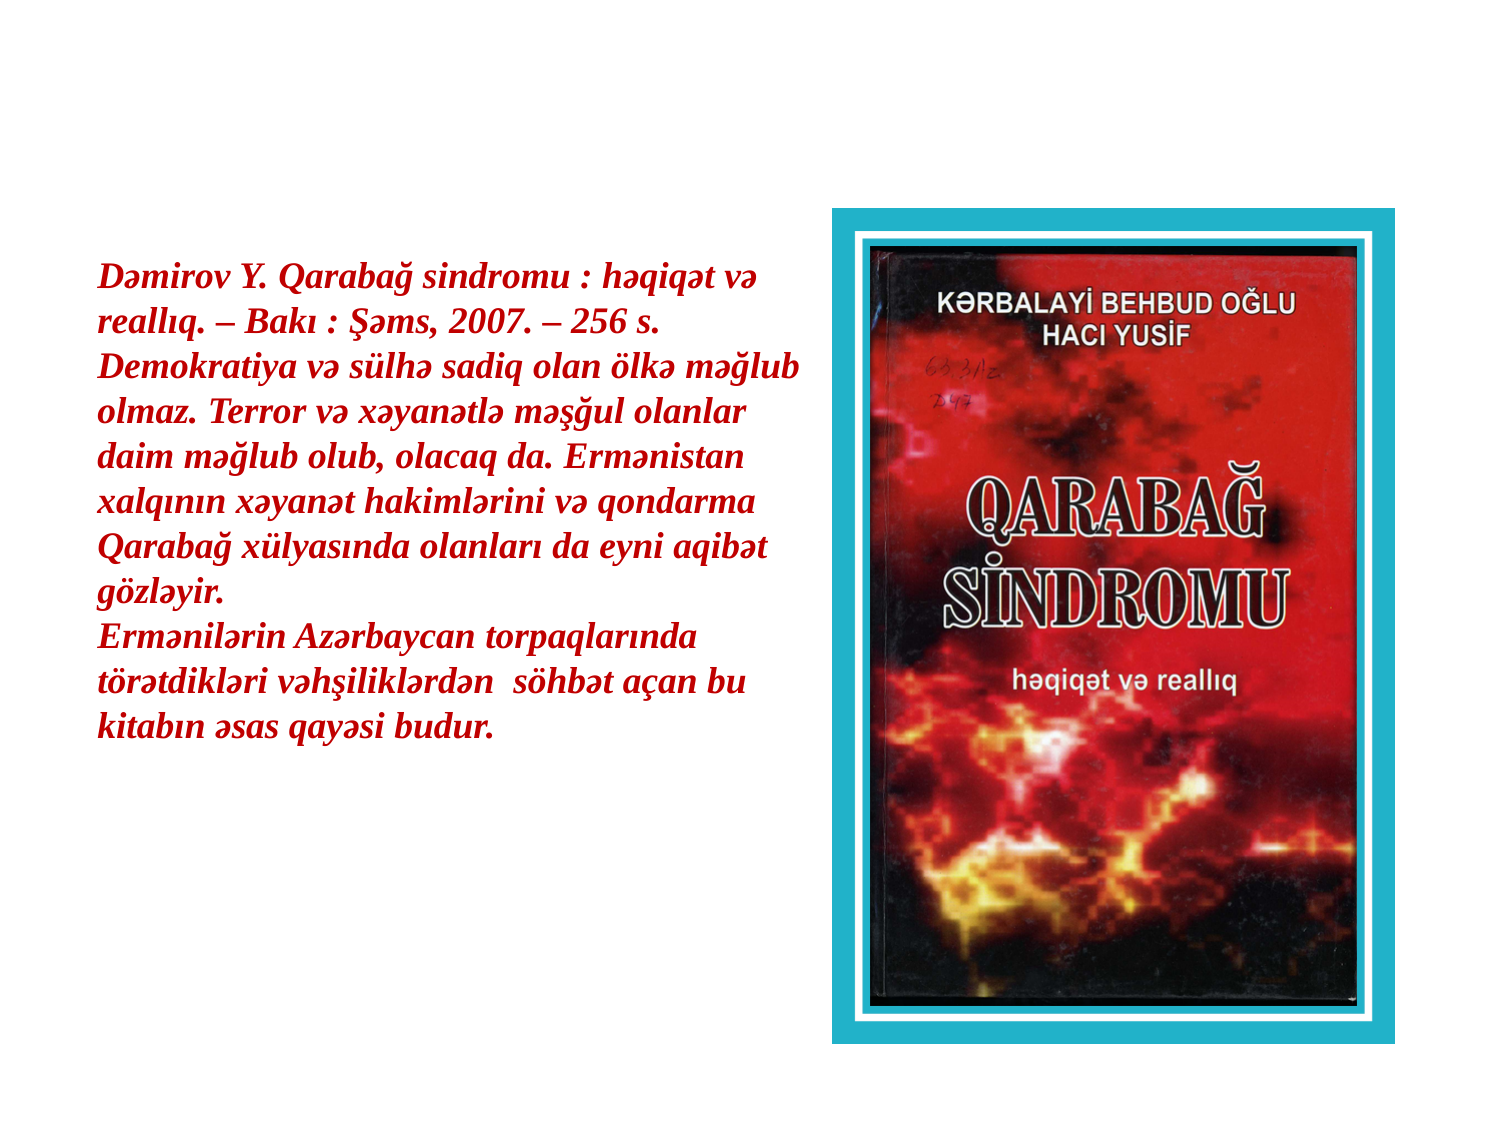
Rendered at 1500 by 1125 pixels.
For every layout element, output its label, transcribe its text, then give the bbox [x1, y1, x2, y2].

text_box Dəmirov Y. Qarabağ sindromu : həqiqət və reallıq. – Bakı : Şəms, 2007. – 256 s. Demokratiya və sülhə sadiq olan ölkə məğlub olmaz. Terror və xəyanətlə məşğul olanlar daim məğlub olub, olacaq da. Ermənistan xalqının xəyanət hakimlərini və qondarma Qarabağ xülyasında olanları da eyni aqibət gözləyir. Ermənilərin Azərbaycan torpaqlarında törətdikləri vəhşiliklərdən söhbət açan bu kitabın əsas qayəsi budur. [82, 243, 827, 799]
picture [832, 207, 1395, 1044]
